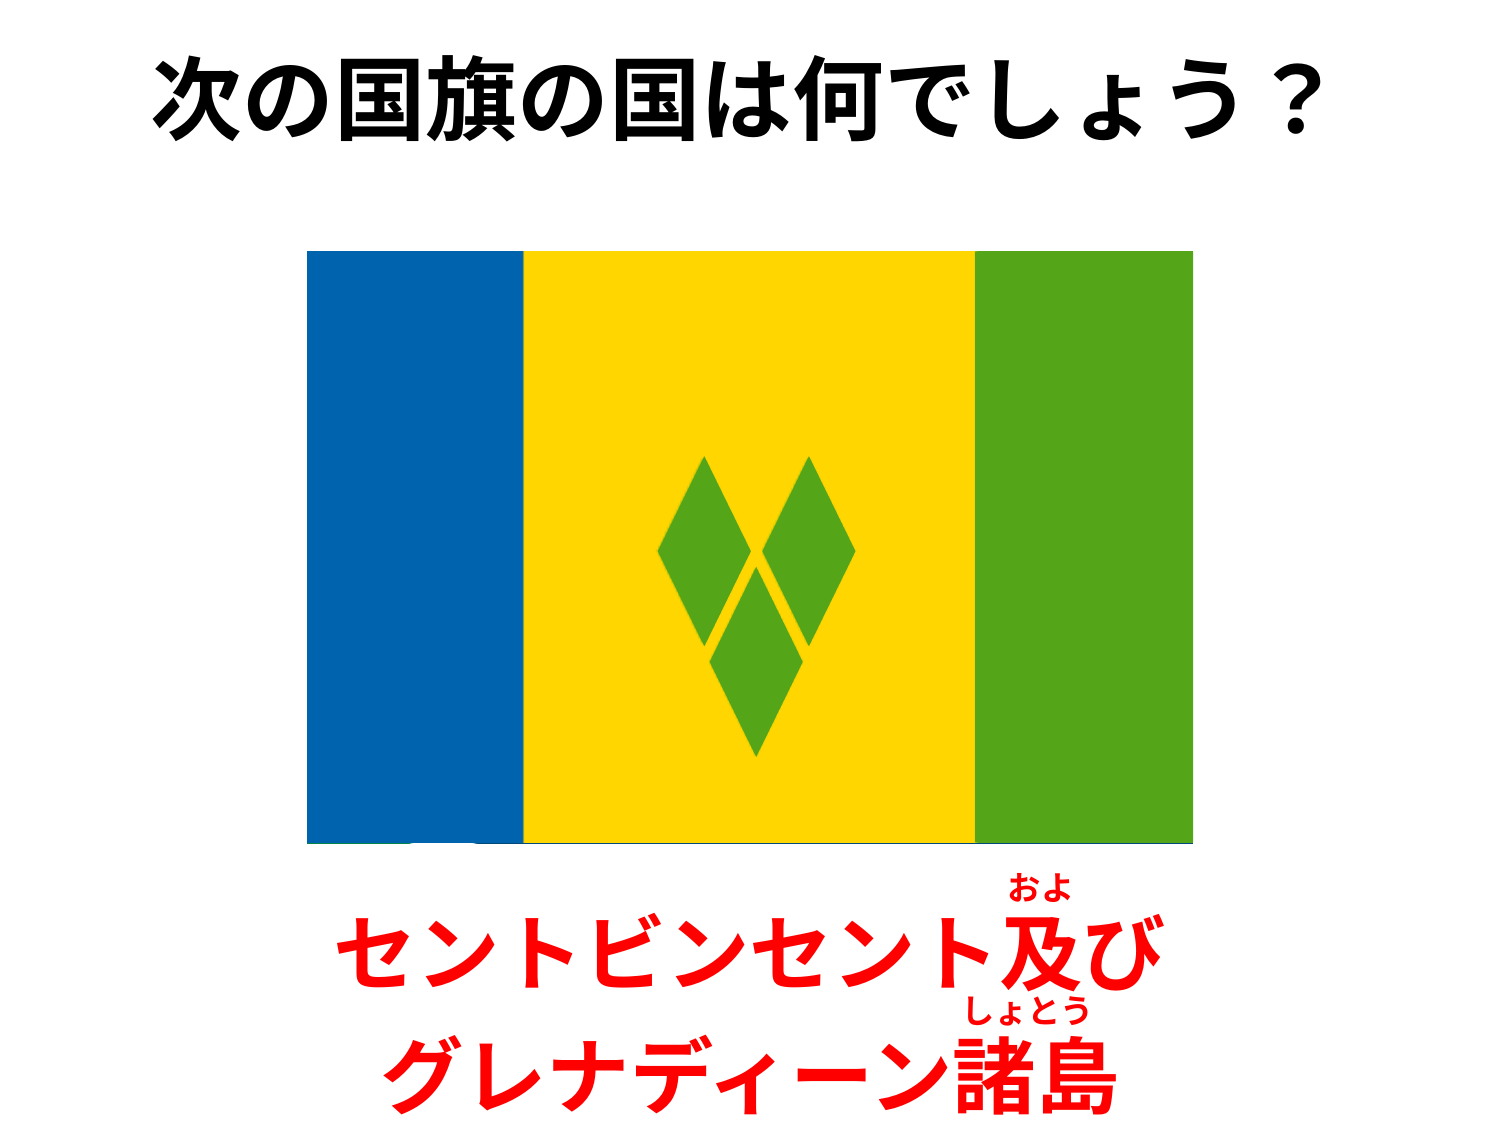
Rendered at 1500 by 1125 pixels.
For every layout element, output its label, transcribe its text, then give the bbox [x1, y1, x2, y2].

picture [307, 251, 1193, 844]
text_box 次の国旗の国は何でしょう？ [135, 0, 1364, 208]
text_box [0, 859, 1500, 1125]
